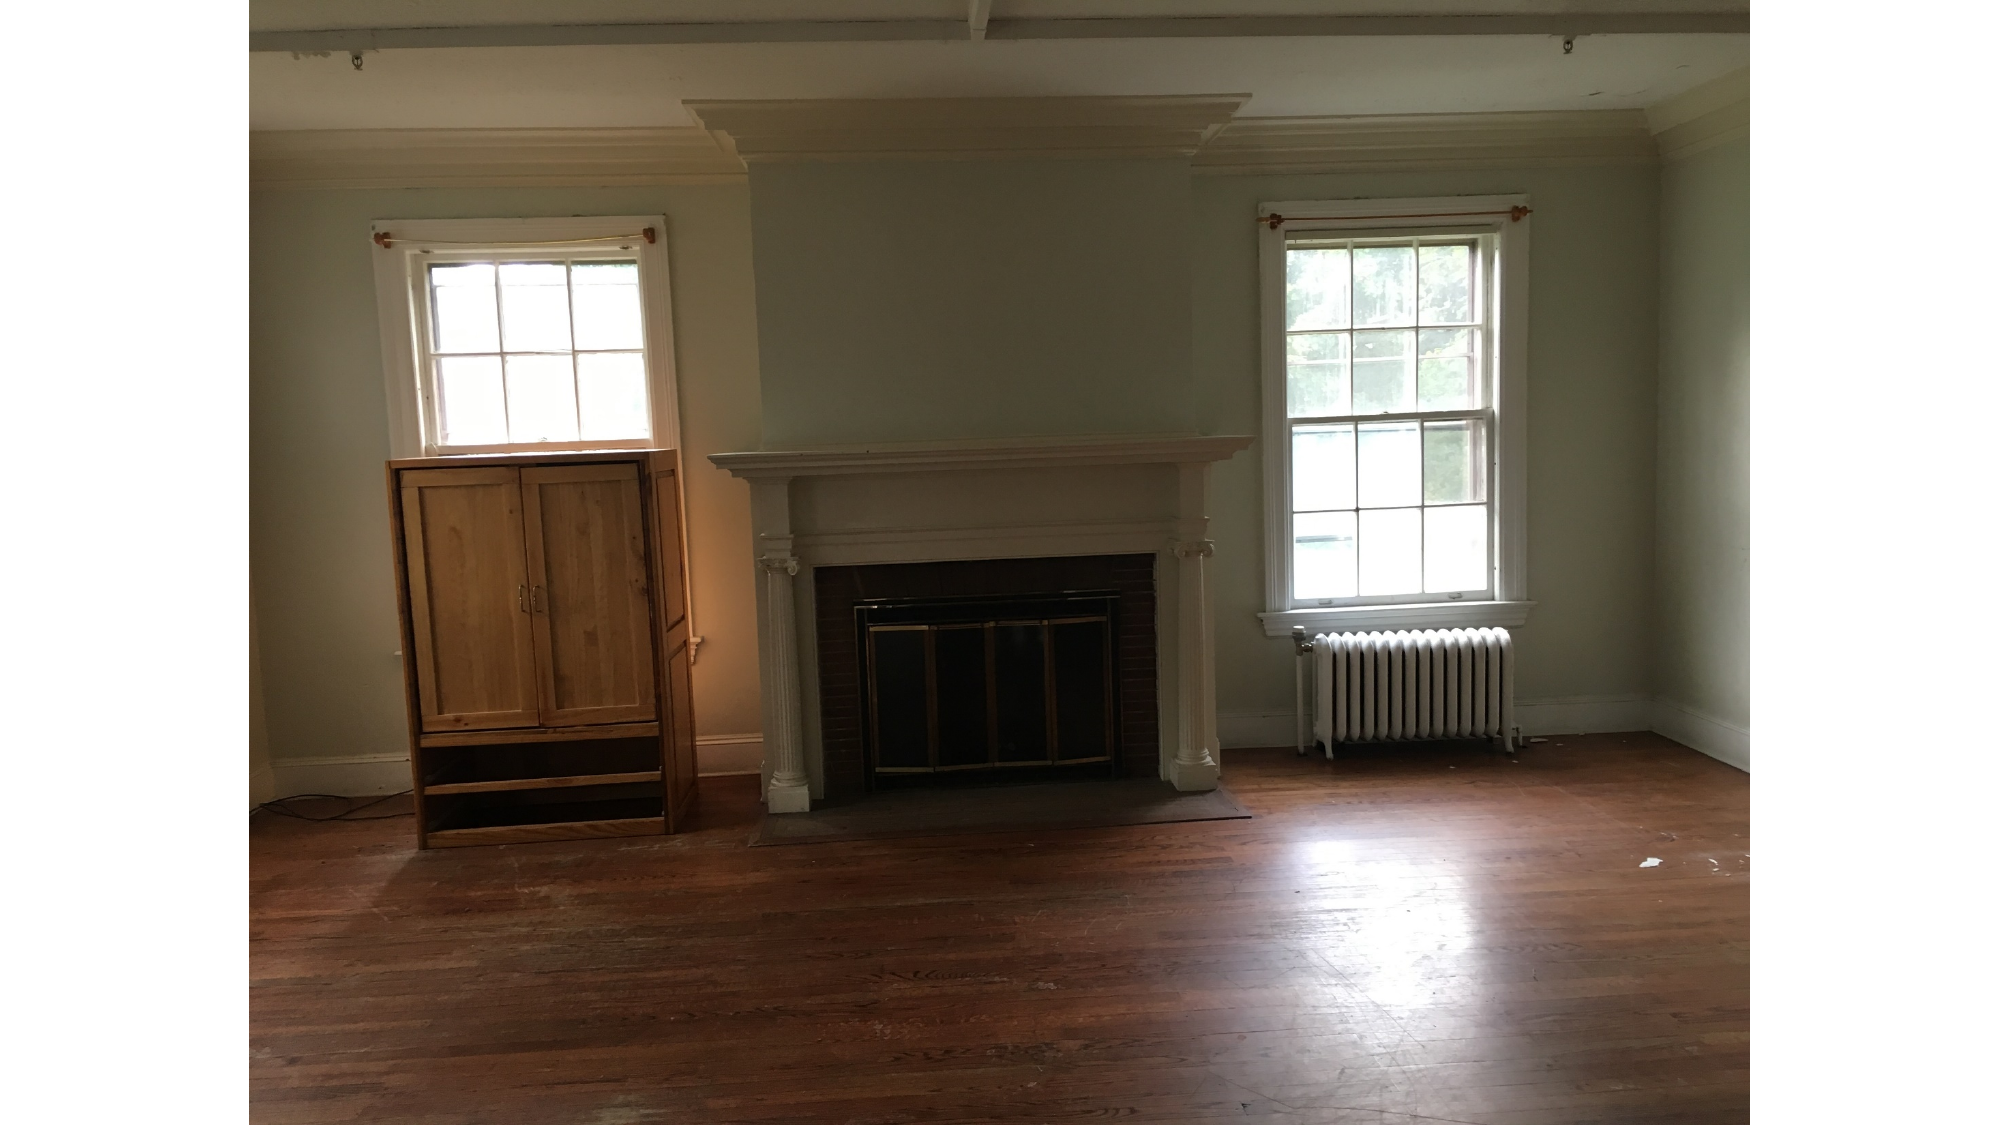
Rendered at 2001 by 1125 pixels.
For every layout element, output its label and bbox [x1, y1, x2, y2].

picture [249, 0, 1750, 1125]
